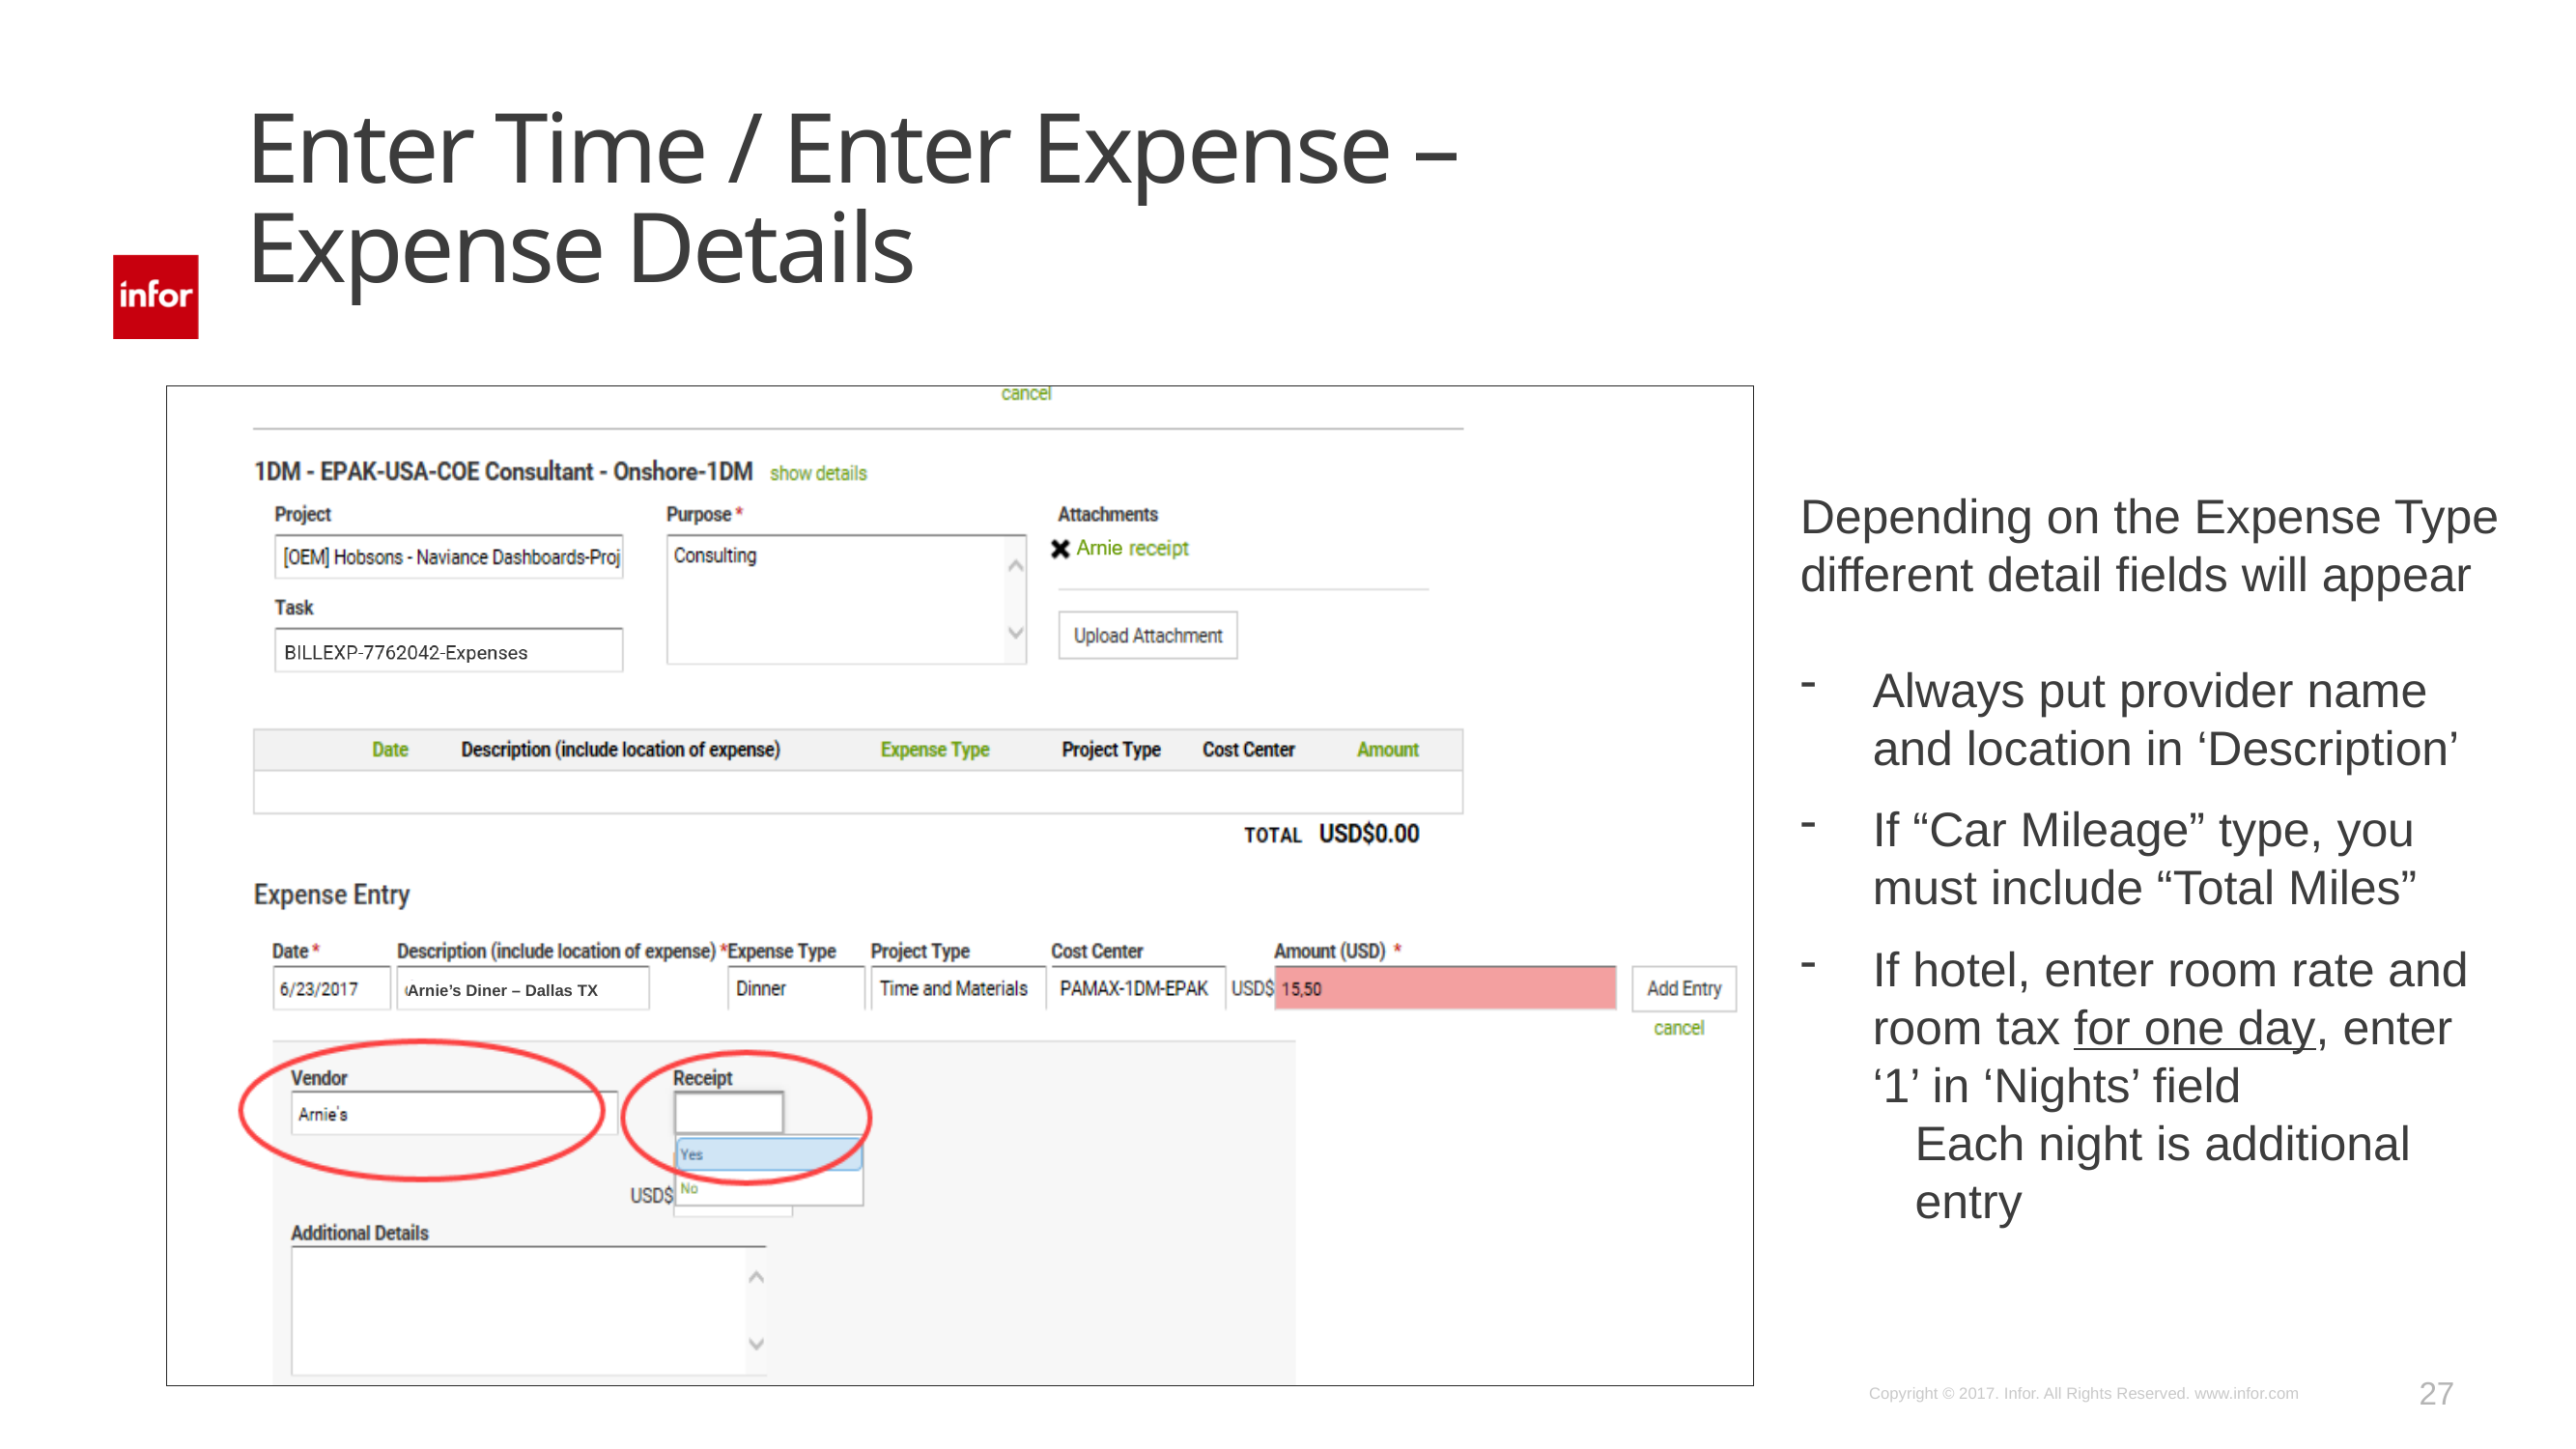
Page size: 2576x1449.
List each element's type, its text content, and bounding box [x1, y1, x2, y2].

picture [166, 384, 1755, 1387]
picture [112, 254, 212, 339]
title Enter Time / Enter Expense – Expense Details [245, 77, 2219, 302]
text_box Depending on the Expense Type different detail fields will appear Always put provider name and location in ‘Description’ If “Car Mileage” type, you must include “Total Miles” If hotel, enter room rate and room tax for one day, enter ‘1’ in ‘Nights’ field Each night is additional entry [1799, 484, 2507, 1229]
